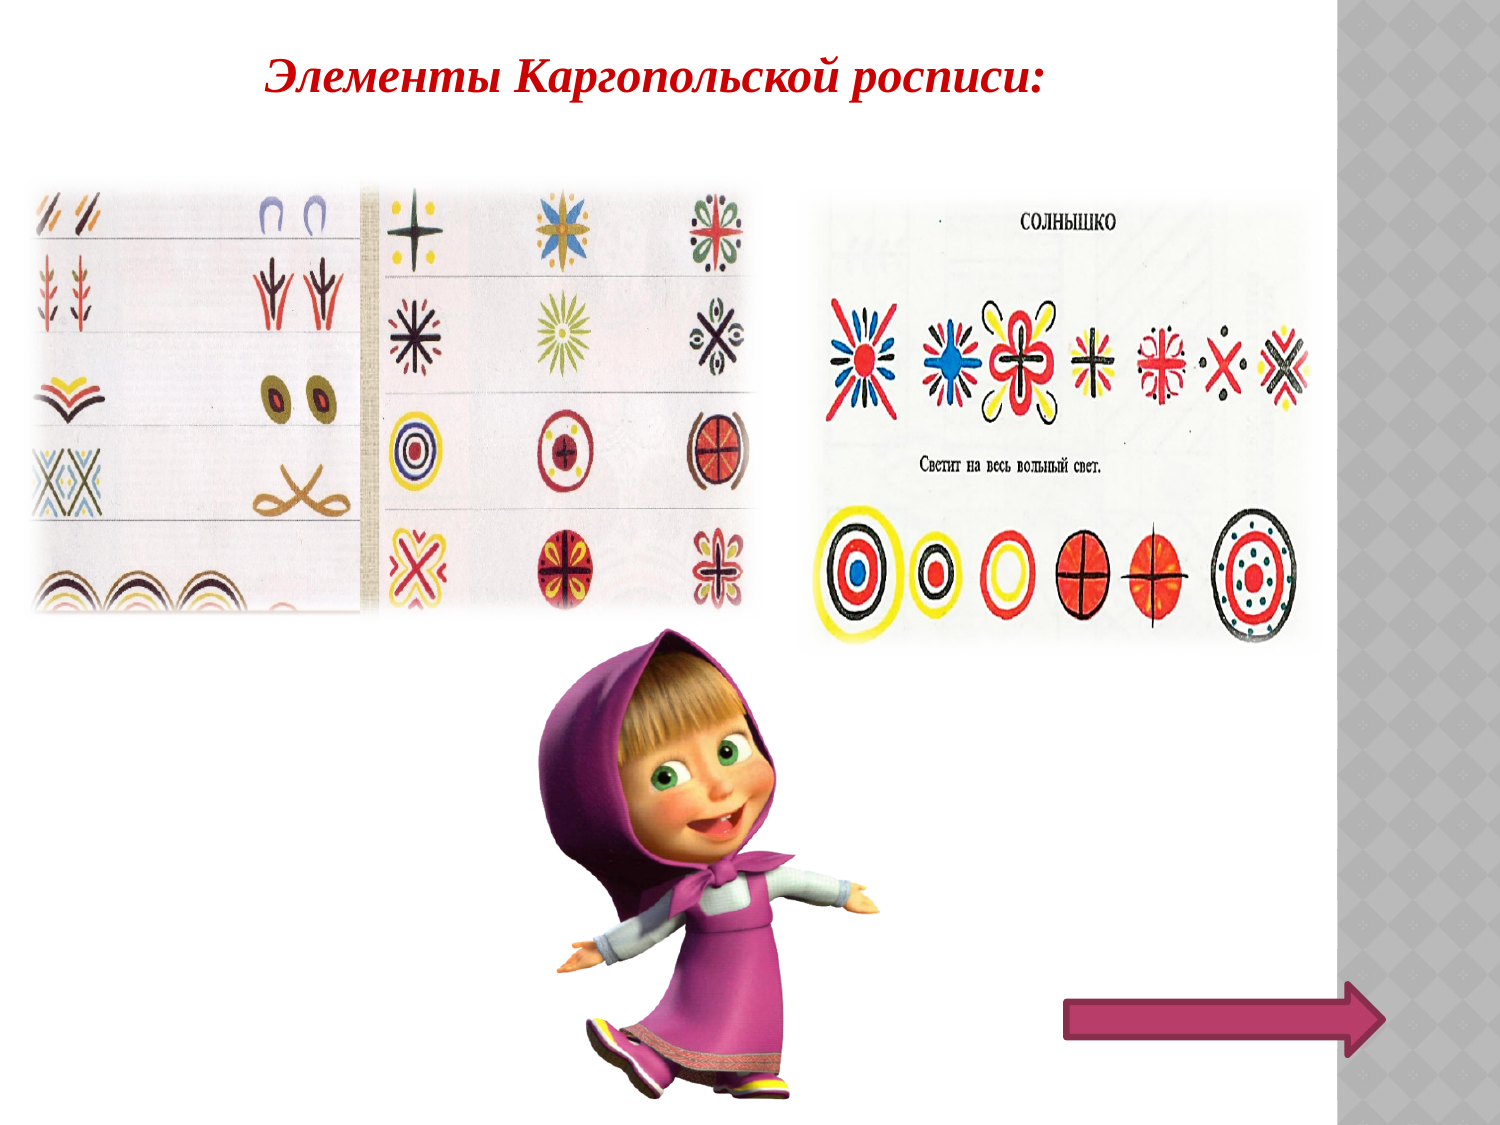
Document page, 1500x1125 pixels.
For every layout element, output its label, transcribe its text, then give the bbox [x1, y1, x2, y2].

text_box [1063, 981, 1387, 1058]
text_box Элементы Каргопольской росписи: [249, 35, 1063, 110]
picture [22, 175, 1323, 1125]
